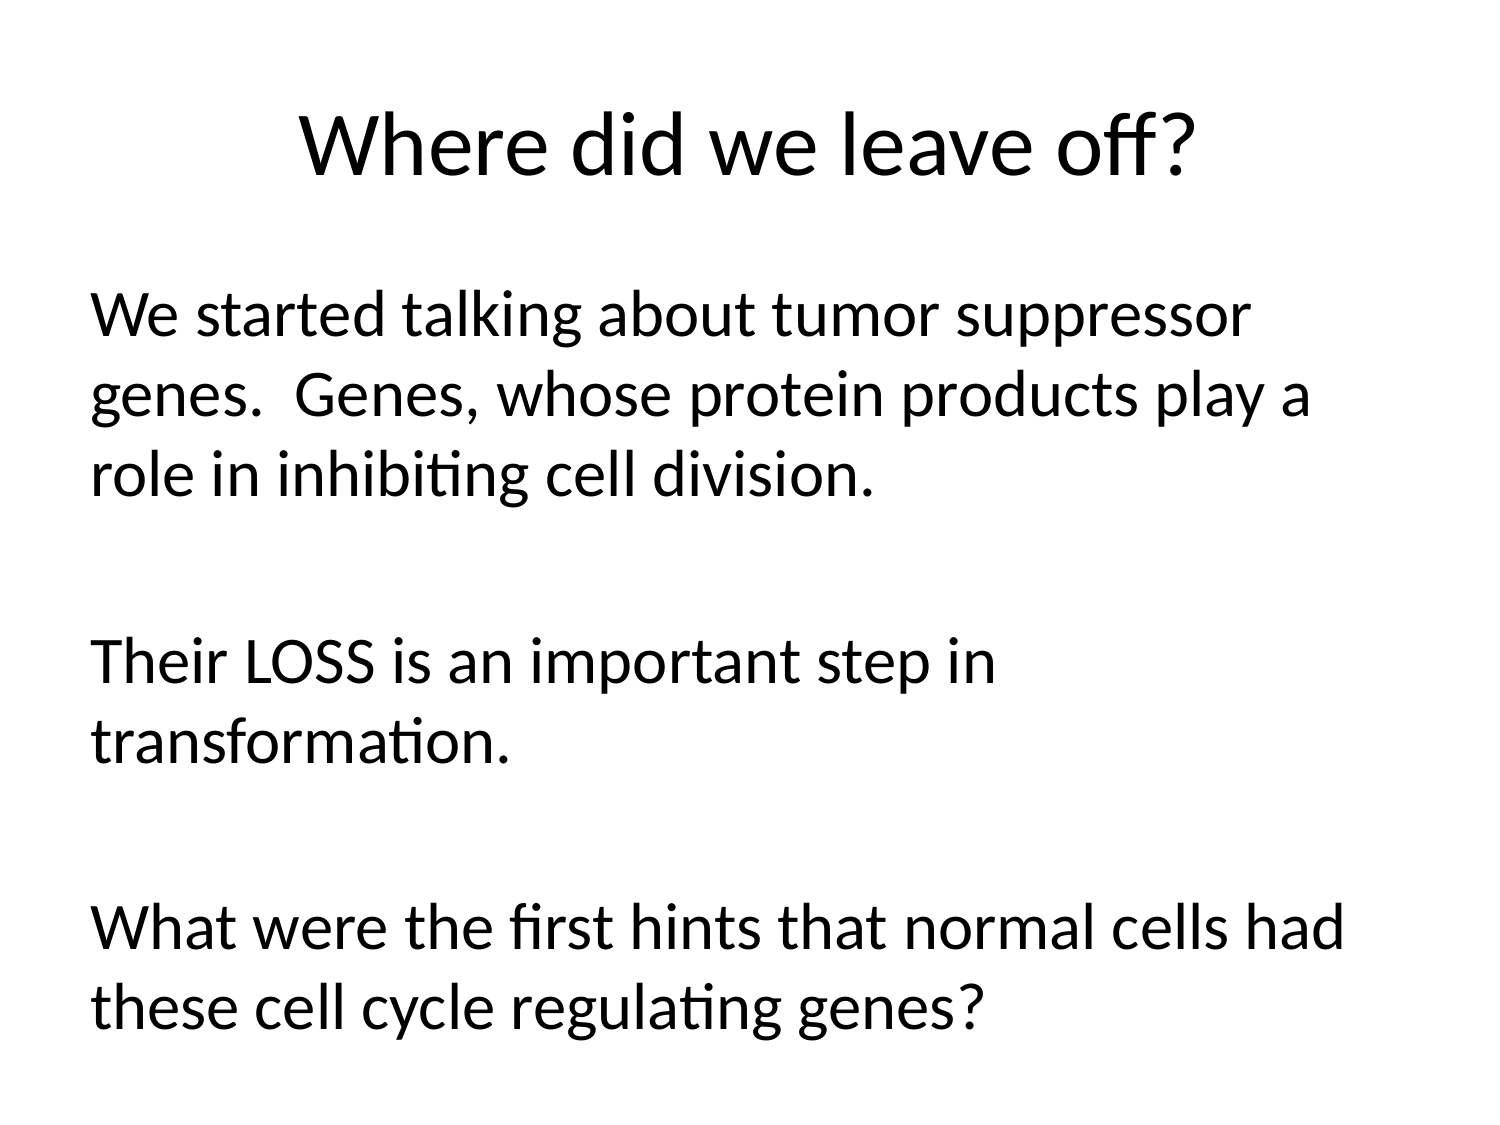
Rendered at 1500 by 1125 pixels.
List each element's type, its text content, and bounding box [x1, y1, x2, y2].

title Where did we leave off? [75, 45, 1425, 233]
list We started talking about tumor suppressor genes. Genes, whose protein products play a role in inhibiting cell division. Their LOSS is an important step in transformation. What were the first hints that normal cells had these cell cycle regulating genes? [75, 262, 1425, 1080]
